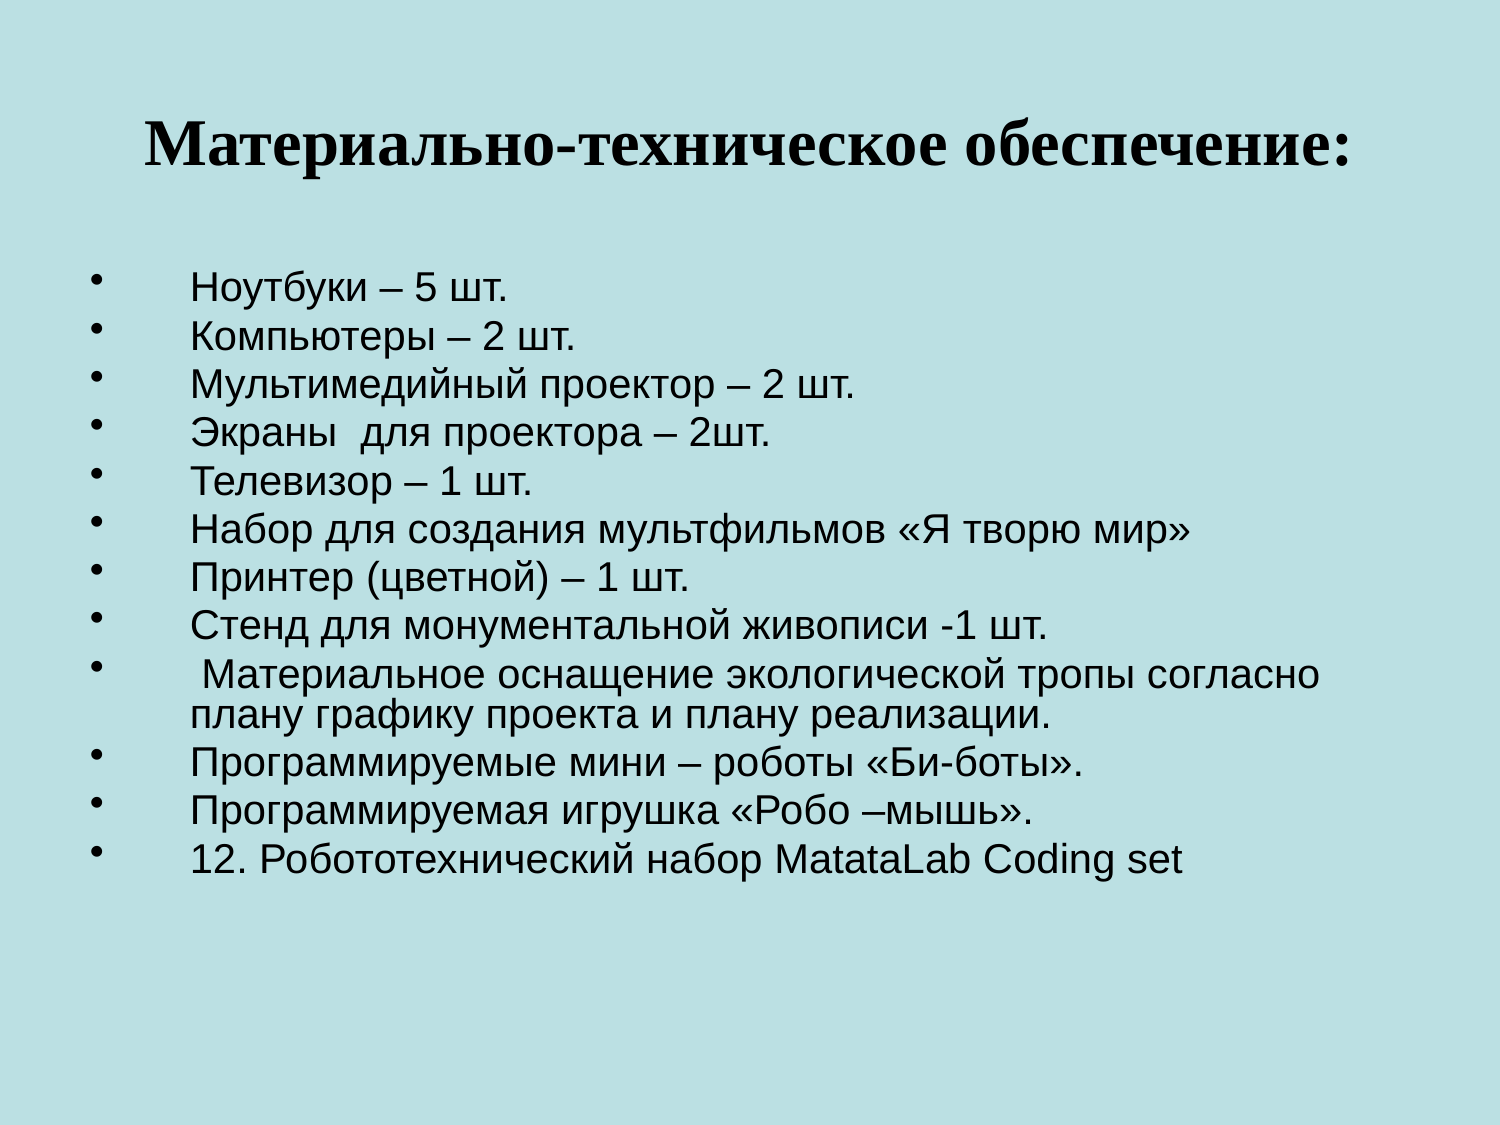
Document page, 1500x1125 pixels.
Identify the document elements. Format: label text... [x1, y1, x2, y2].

list Ноутбуки – 5 шт. Компьютеры – 2 шт. Мультимедийный проектор – 2 шт. Экраны для проектора – 2шт. Телевизор – 1 шт. Набор для создания мультфильмов «Я творю мир» Принтер (цветной) – 1 шт. Стенд для монументальной живописи -1 шт. Материальное оснащение экологической тропы согласно плану графику проекта и плану реализации. Программируемые мини – роботы «Би-боты». Программируемая игрушка «Робо –мышь». 12. Робототехнический набор MatataLab Coding set [74, 262, 1426, 1006]
title Материально-техническое обеспечение: [74, 44, 1426, 233]
